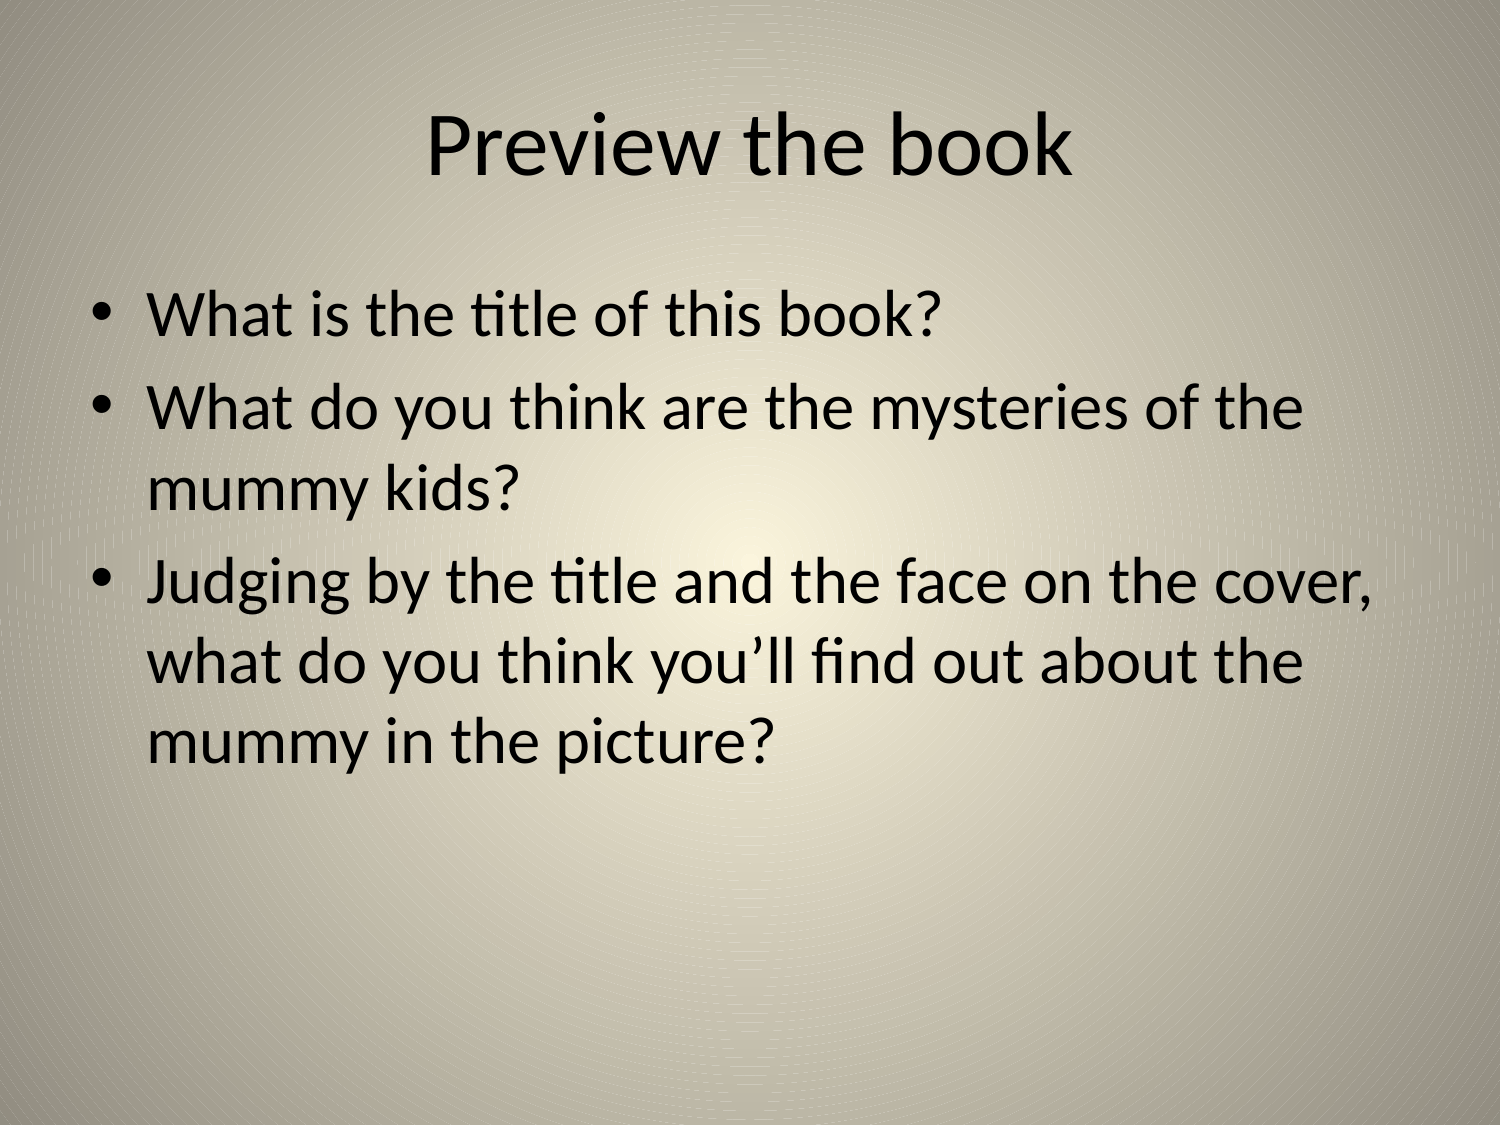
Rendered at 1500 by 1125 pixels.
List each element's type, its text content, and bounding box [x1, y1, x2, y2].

title Preview the book [75, 45, 1425, 233]
list What is the title of this book? What do you think are the mysteries of the mummy kids? Judging by the title and the face on the cover, what do you think you’ll find out about the mummy in the picture? [75, 262, 1425, 1005]
